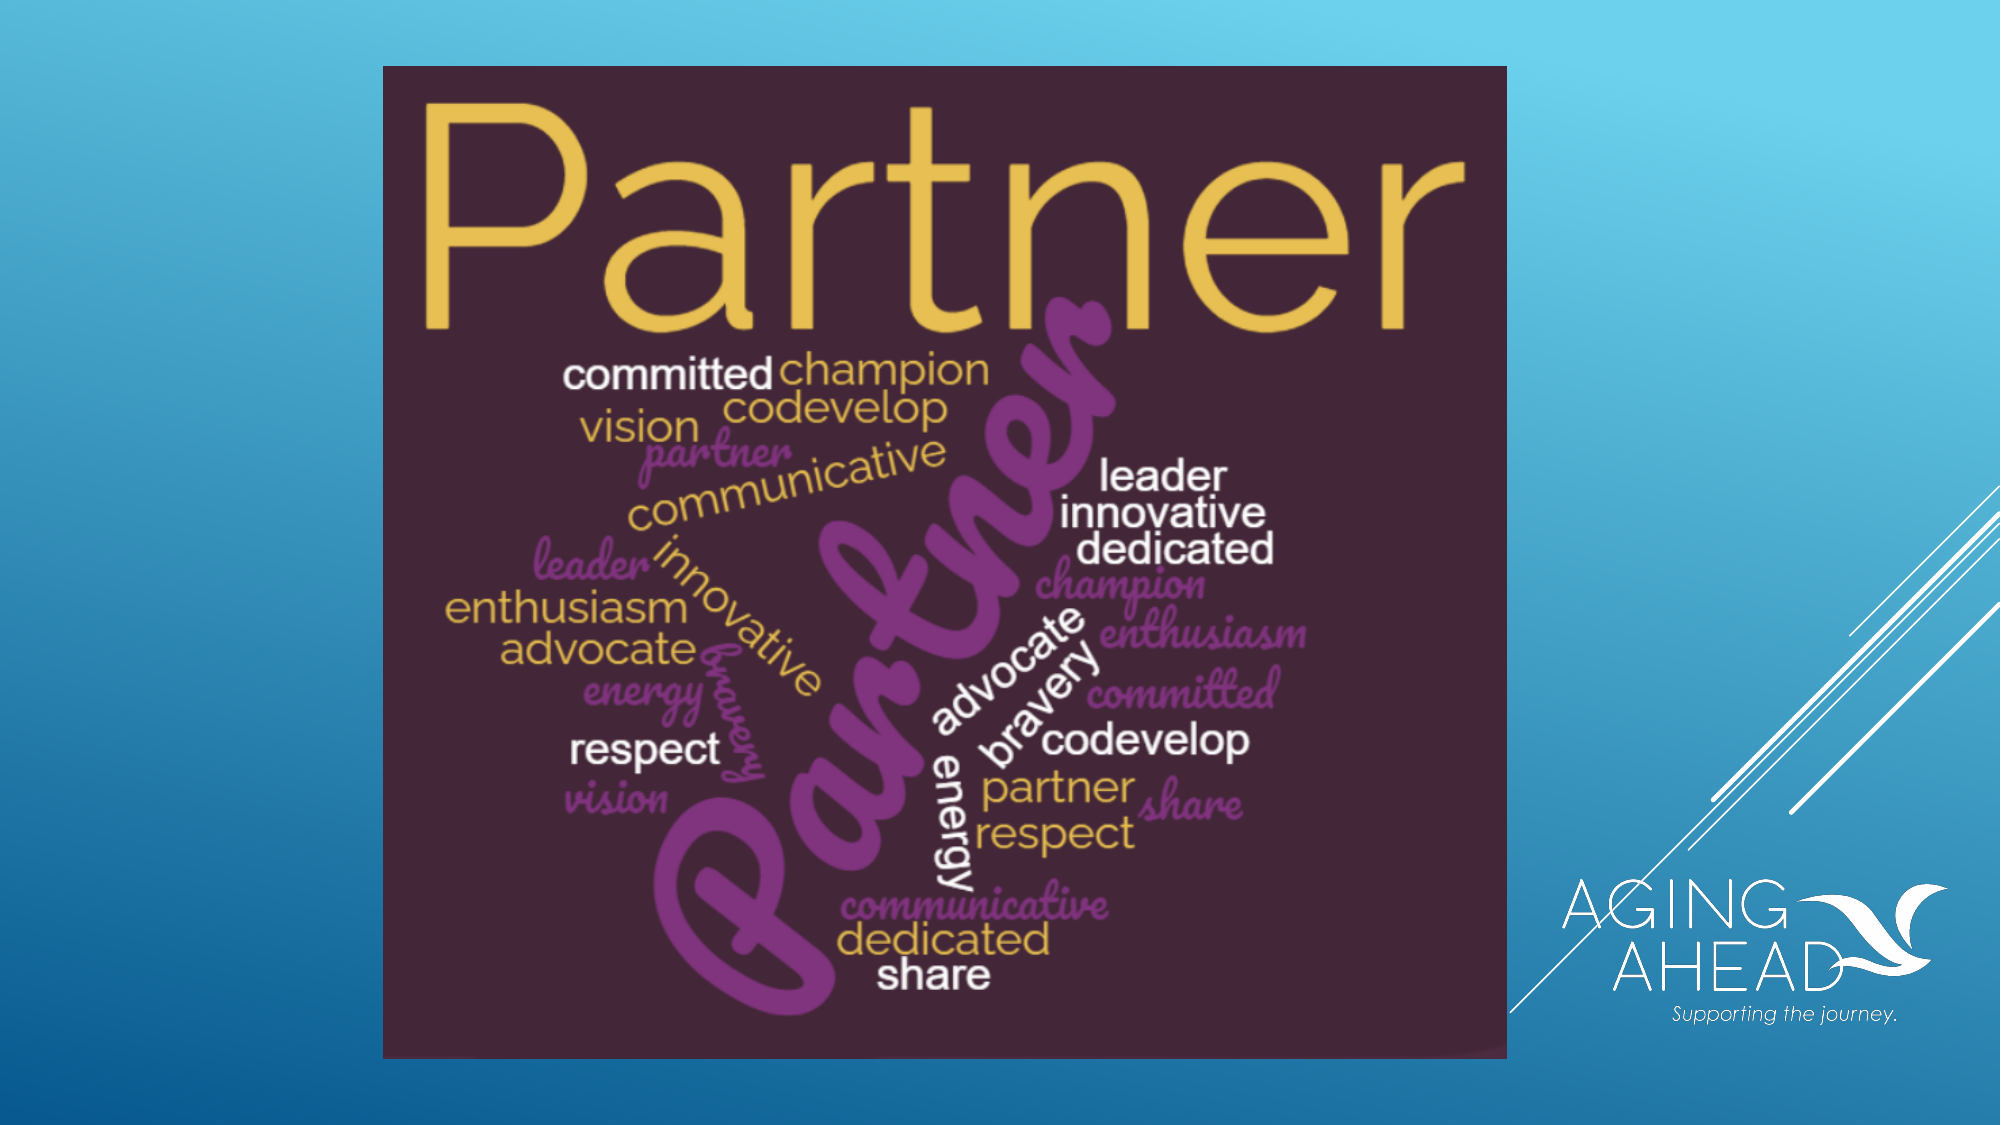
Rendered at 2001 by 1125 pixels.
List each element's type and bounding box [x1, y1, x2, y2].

picture [1562, 879, 1948, 1025]
picture [383, 65, 1507, 1060]
